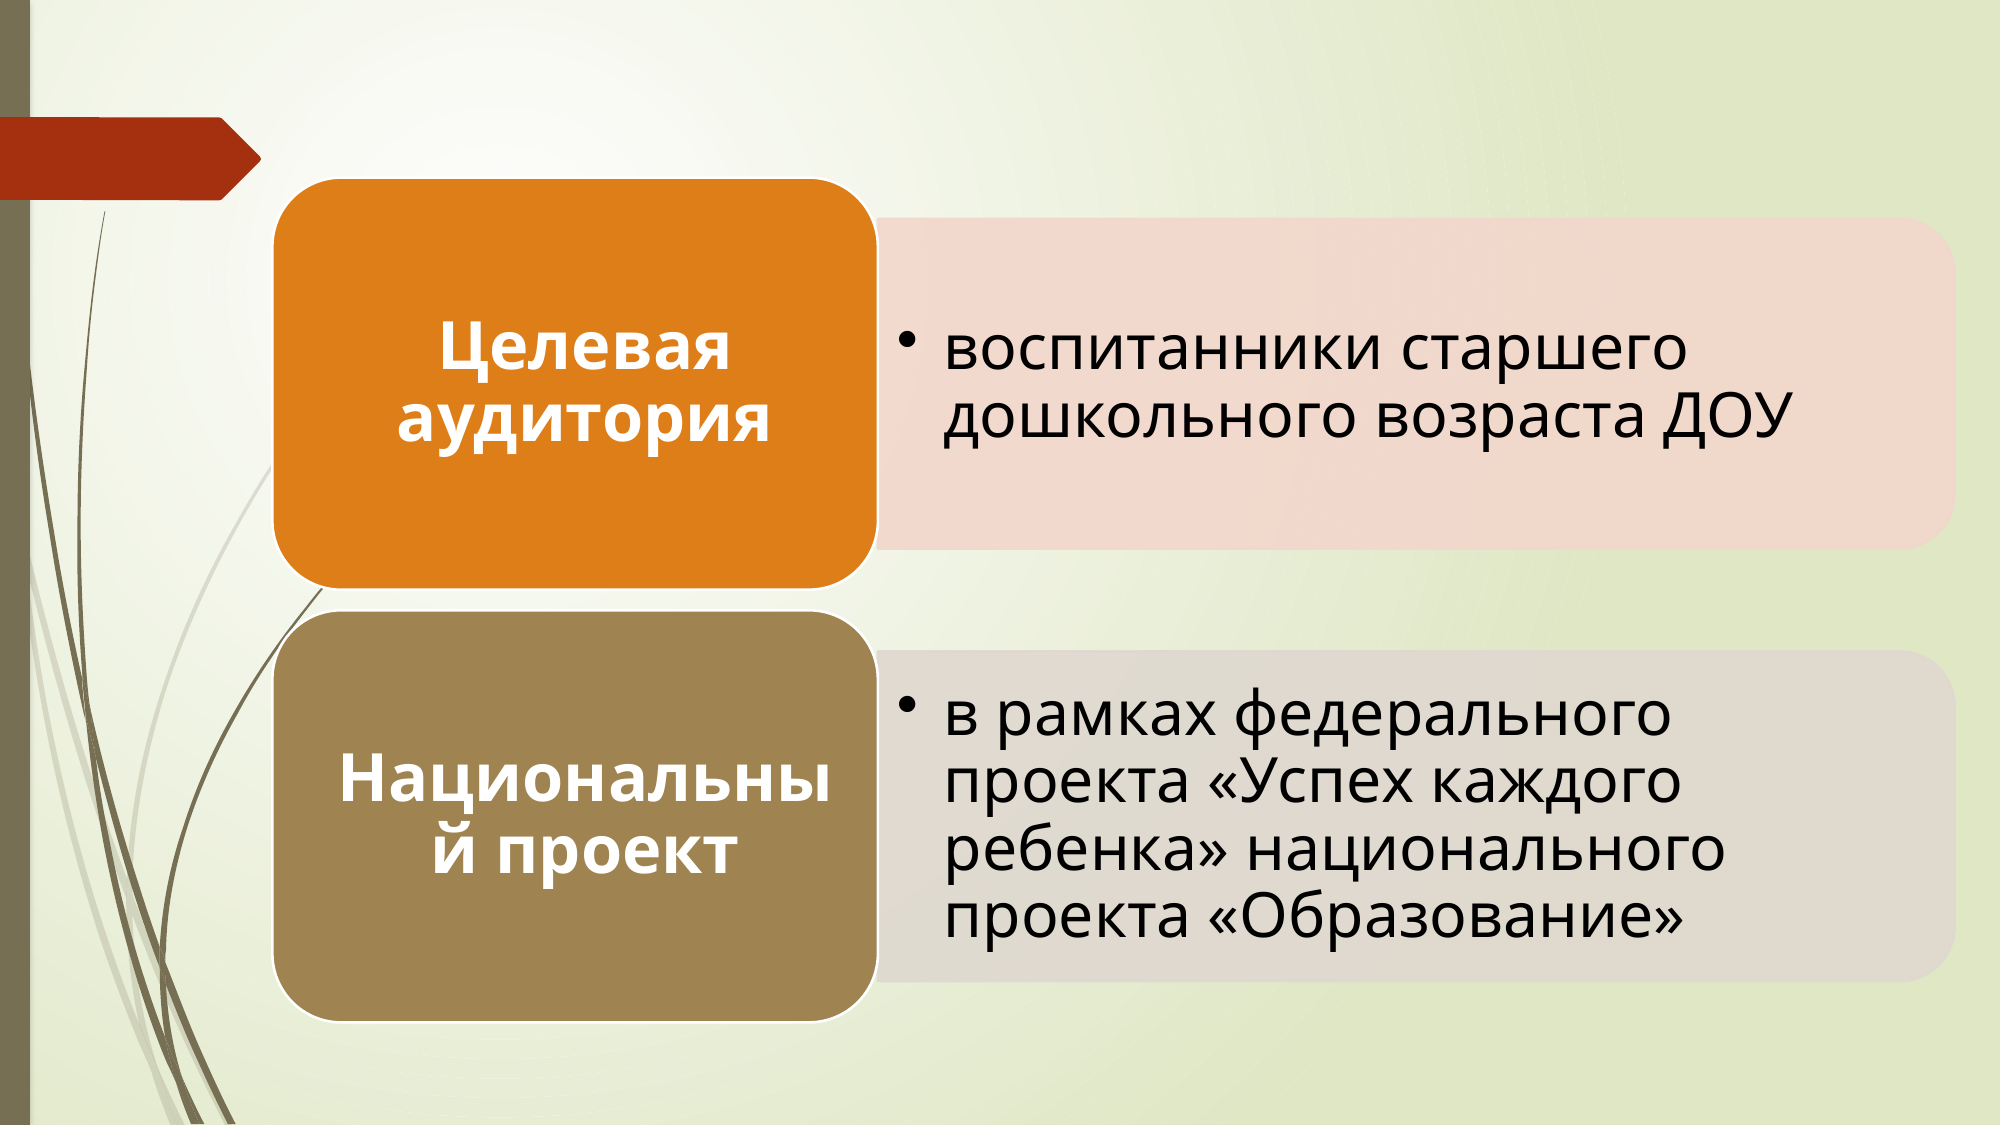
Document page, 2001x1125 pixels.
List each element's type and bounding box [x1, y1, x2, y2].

list [272, 177, 1955, 1023]
